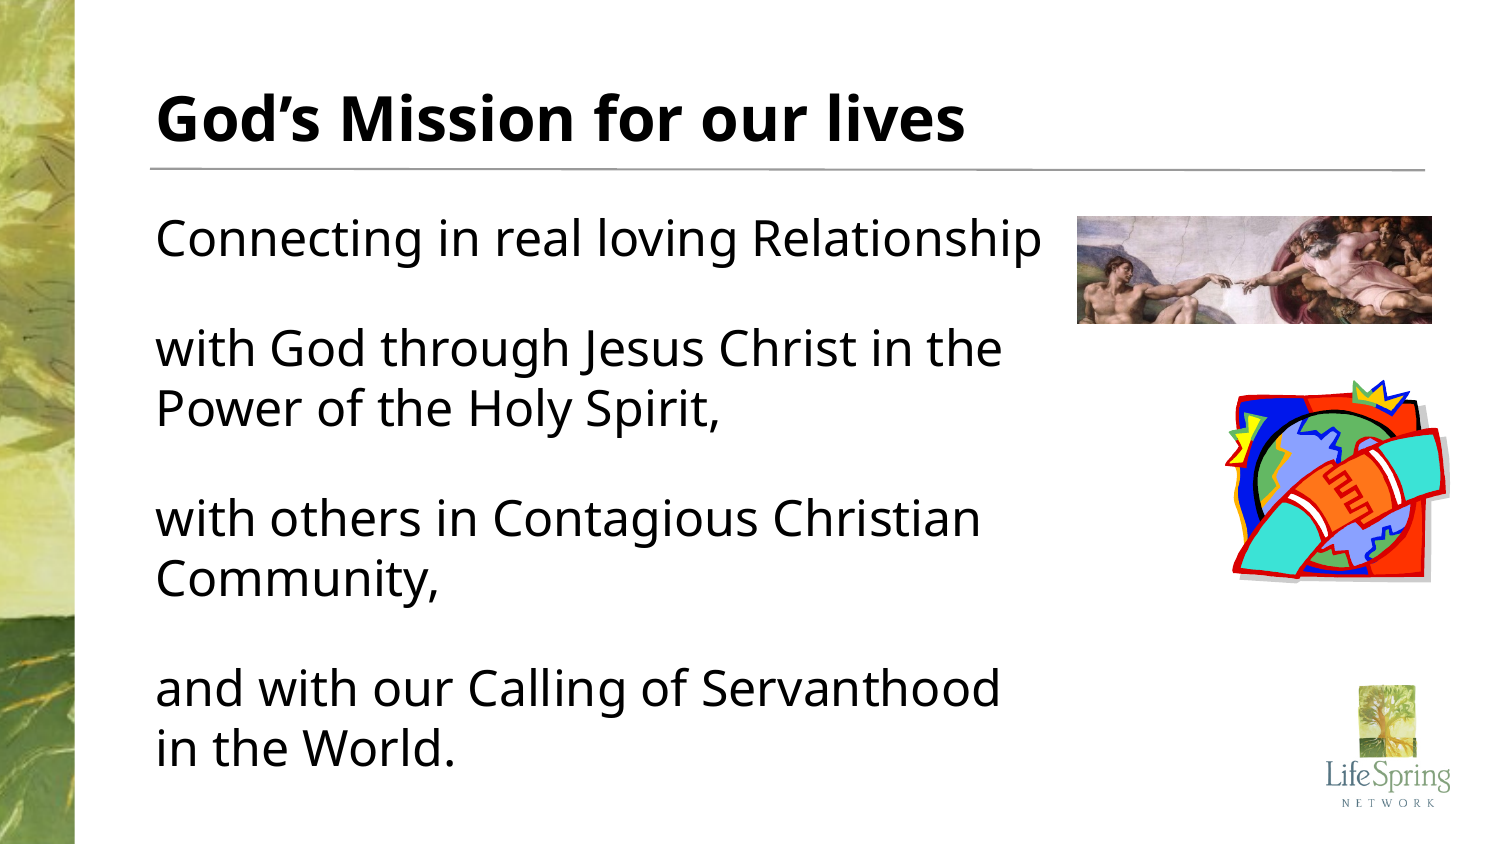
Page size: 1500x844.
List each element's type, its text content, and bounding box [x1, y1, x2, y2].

picture [0, 0, 75, 844]
title God’s Mission for our lives [149, 37, 1435, 160]
picture [1077, 216, 1432, 325]
picture [1326, 684, 1450, 807]
list Connecting in real loving Relationship with God through Jesus Christ in the Power of the Holy Spirit, with others in Contagious Christian Community, and with our Calling of Servanthood in the World. [149, 200, 1238, 770]
picture [1220, 375, 1455, 588]
